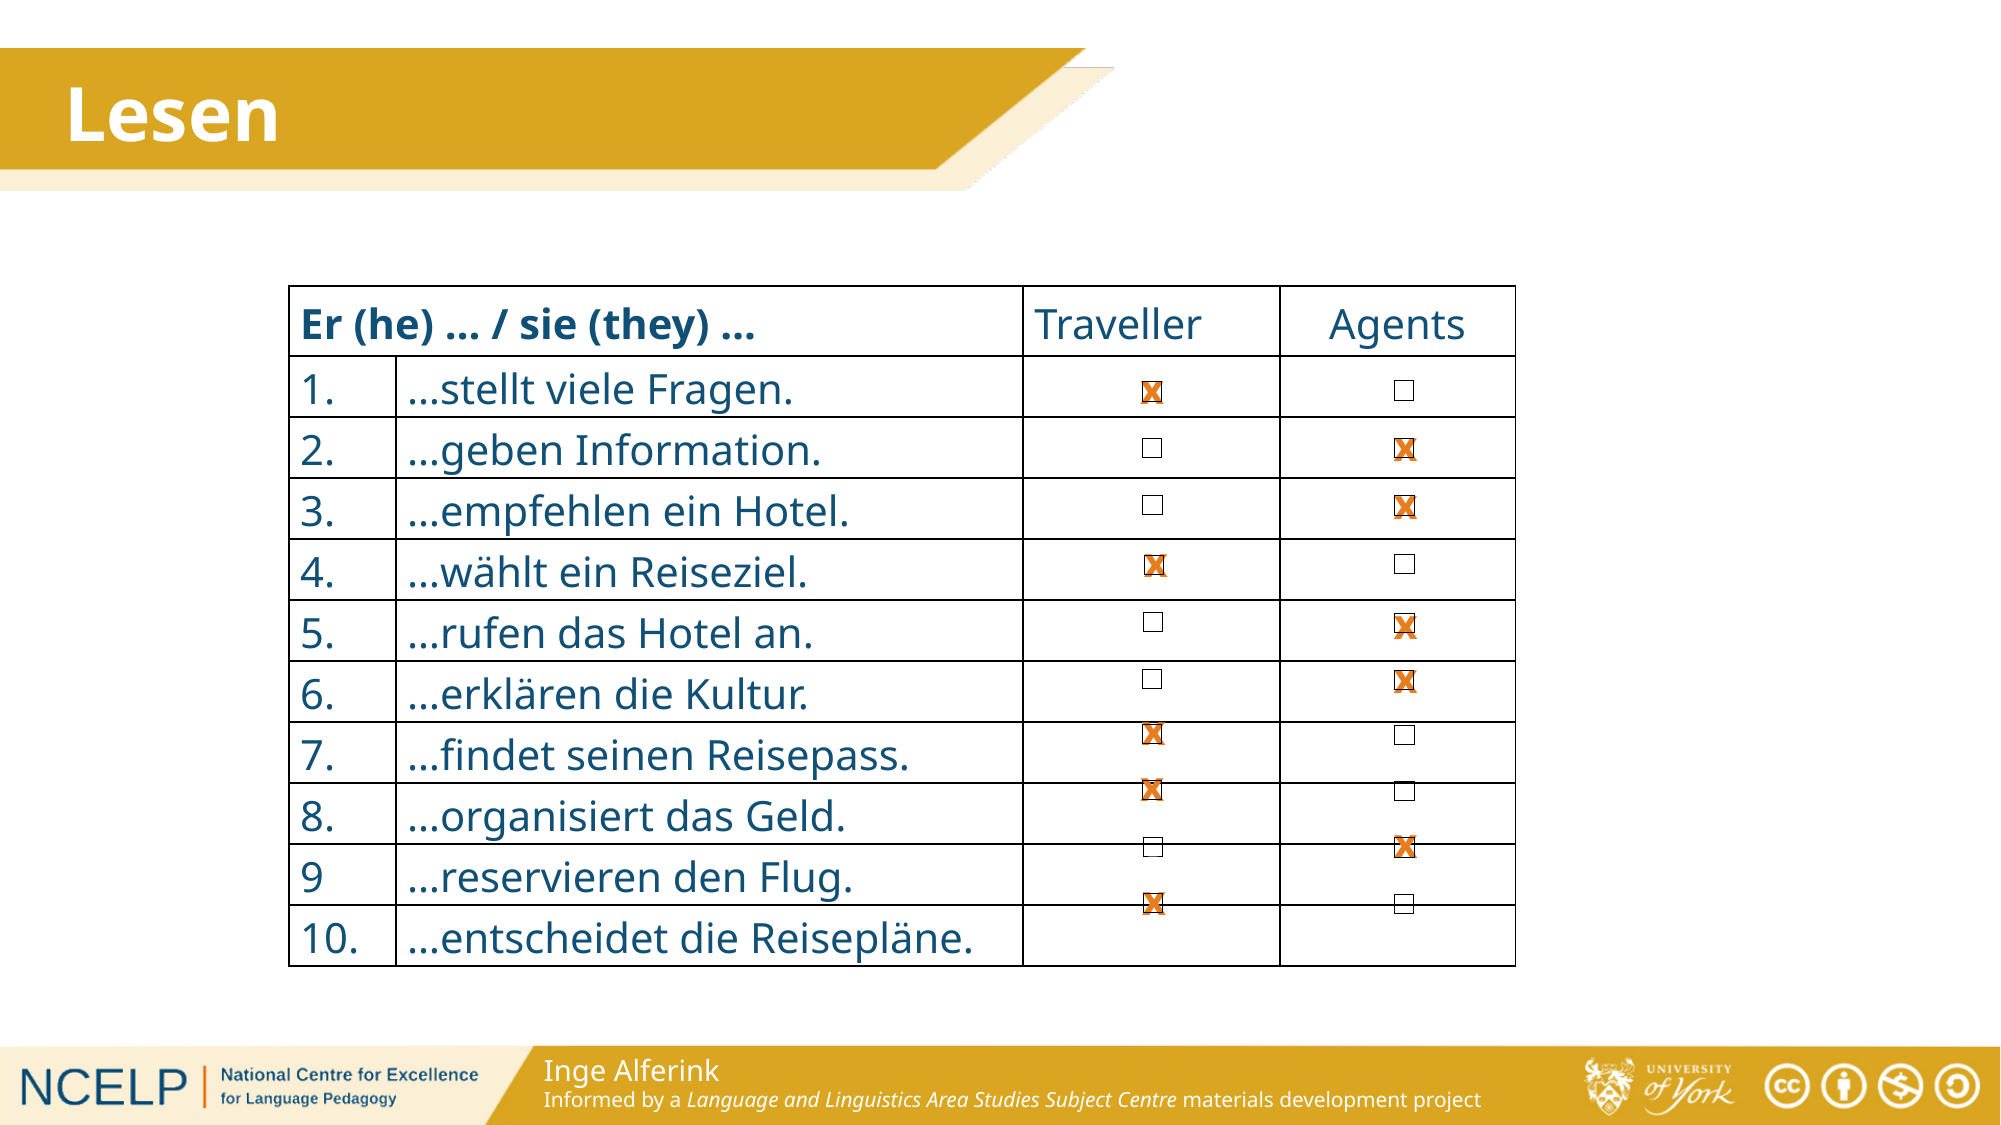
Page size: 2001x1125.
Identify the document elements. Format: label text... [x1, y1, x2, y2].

table_cell [1433, 418, 1515, 477]
table_cell [1024, 723, 1126, 782]
table_cell [1180, 723, 1279, 782]
table_cell [1024, 845, 1279, 904]
table_cell 2. [290, 418, 395, 477]
text_box [1393, 894, 1414, 914]
table_cell …organisiert das Geld. [397, 784, 1022, 843]
text_box [1142, 381, 1162, 401]
table_cell [1024, 784, 1279, 843]
table_cell [1281, 479, 1515, 538]
table_cell [1024, 601, 1279, 660]
table_cell …empfehlen ein Hotel. [397, 479, 1022, 538]
text_box x [1126, 696, 1181, 762]
text_box [1142, 668, 1162, 688]
table_cell [1024, 479, 1279, 538]
table_cell …reservieren den Flug. [397, 845, 1022, 904]
text_box [1142, 724, 1162, 744]
text_box [1394, 495, 1415, 515]
table_cell …rufen das Hotel an. [397, 601, 1022, 660]
text_box [1143, 893, 1163, 913]
text_box [1144, 555, 1164, 575]
text_box [1142, 495, 1163, 515]
table_header Traveller [1024, 287, 1279, 355]
table_cell [1024, 906, 1279, 965]
text_box [1394, 613, 1415, 633]
text_box [1394, 725, 1415, 745]
table_cell [1281, 418, 1378, 477]
text_box x [1378, 809, 1433, 874]
table_cell [1180, 357, 1279, 416]
table_cell …geben Information. [397, 418, 1022, 477]
table_cell 7. [290, 723, 395, 782]
table_header Agents [1281, 287, 1515, 355]
text_box x [1125, 355, 1180, 421]
table_cell [1024, 418, 1279, 477]
table_cell [1281, 845, 1515, 904]
picture [0, 0, 2001, 1125]
table_cell 9 [290, 845, 395, 904]
table_cell …entscheidet die Reisepläne. [397, 906, 1022, 965]
text_box x [1378, 470, 1433, 536]
table_cell [1281, 784, 1515, 843]
text_box [1394, 554, 1415, 574]
text_box [1393, 437, 1414, 458]
table_cell 6. [290, 662, 395, 721]
table_cell 10. [290, 906, 395, 965]
table_cell [1281, 723, 1515, 782]
table_cell …stellt viele Fragen. [397, 357, 1022, 416]
text_box [1394, 380, 1414, 400]
table_cell …erklären die Kultur. [397, 662, 1022, 721]
table_cell [1281, 357, 1515, 416]
table_cell …findet seinen Reisepass. [397, 723, 1022, 782]
table_cell [1024, 662, 1279, 721]
text_box x [1378, 590, 1433, 644]
table_cell [1024, 540, 1279, 599]
table_cell [1433, 601, 1515, 660]
text_box x [1378, 644, 1433, 710]
text_box x [1129, 528, 1184, 593]
table_cell [1281, 540, 1515, 599]
text_box [1142, 437, 1163, 459]
table_cell [1281, 601, 1378, 660]
text_box [1393, 669, 1414, 689]
table_cell 8. [290, 784, 395, 843]
text_box [1143, 836, 1163, 857]
table_header Er (he) … / sie (they) … [290, 287, 1022, 355]
text_box [1394, 781, 1415, 801]
text_box [1142, 780, 1162, 800]
table_cell [1024, 357, 1125, 416]
text_box x [1378, 412, 1433, 470]
table_cell …wählt ein Reiseziel. [397, 540, 1022, 599]
text_box [1143, 612, 1163, 632]
table_cell [1281, 662, 1515, 721]
text_box [1394, 837, 1415, 857]
text_box Inge Alferink Informed by a Language and Linguistics Area Studies Subject Centre materials development project [529, 1044, 1623, 1125]
table_cell 5. [290, 601, 395, 660]
text_box x [1127, 866, 1182, 932]
table_cell 3. [290, 479, 395, 538]
table_cell 4. [290, 540, 395, 599]
table_cell [1281, 906, 1515, 965]
table_cell 1. [290, 357, 395, 416]
text_box x [1125, 752, 1180, 818]
